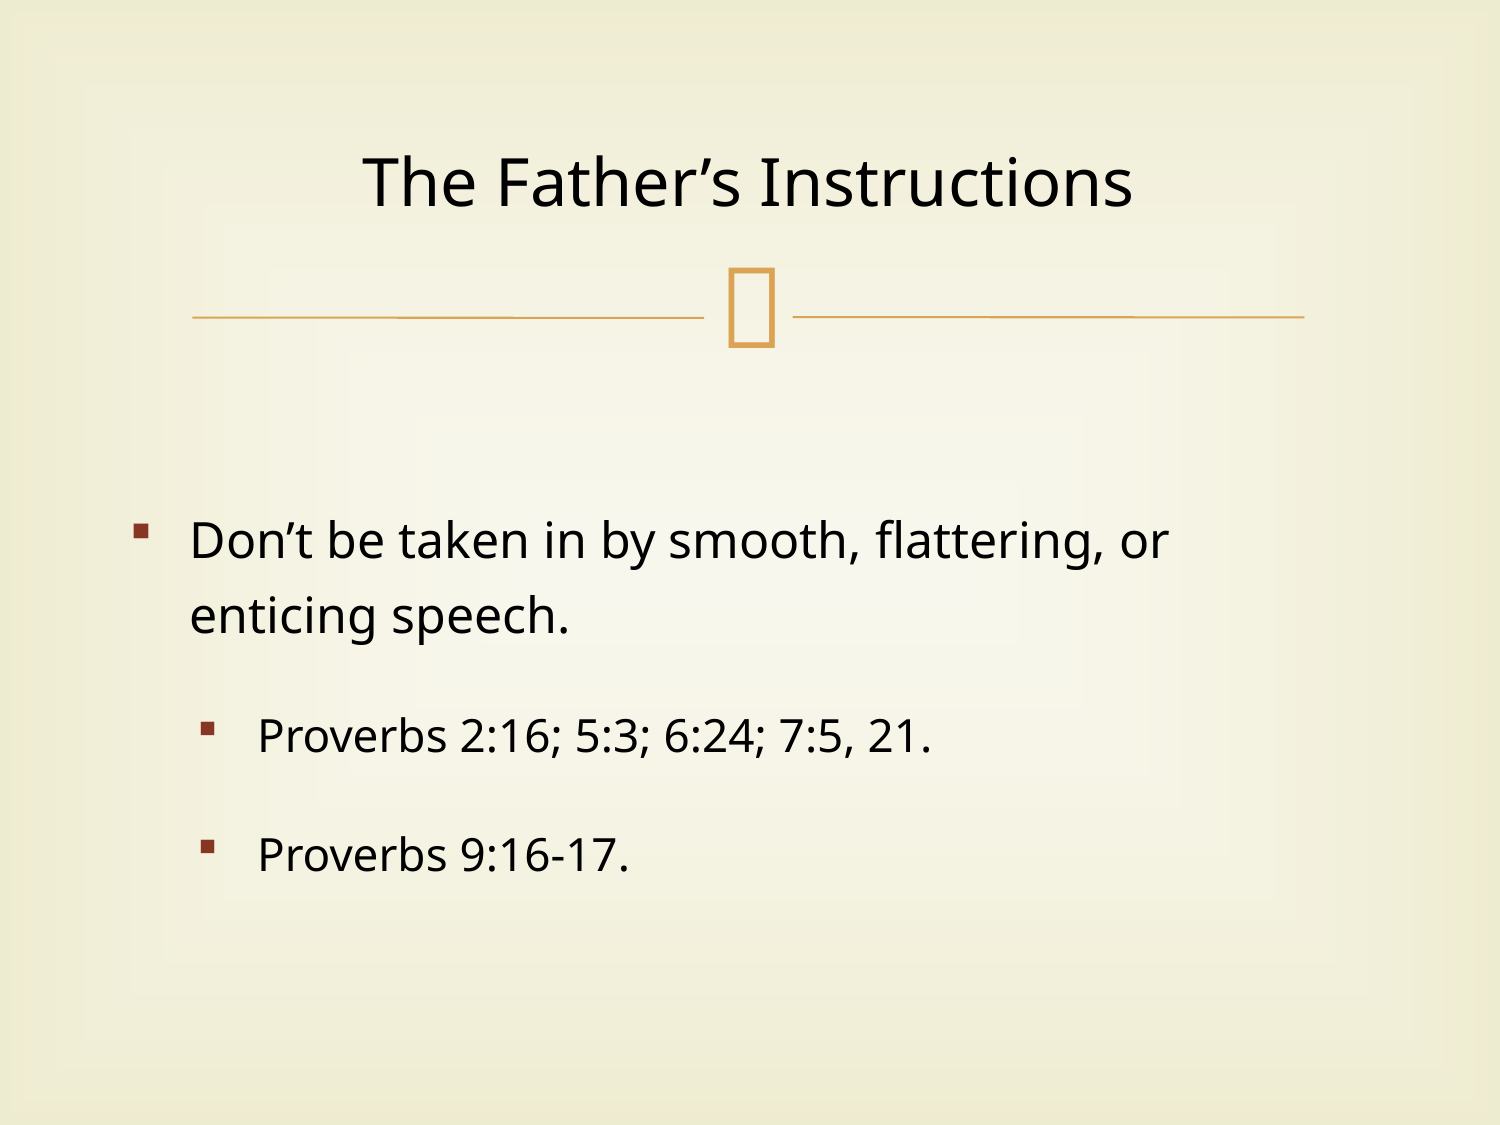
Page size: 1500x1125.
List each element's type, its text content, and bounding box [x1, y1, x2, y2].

title The Father’s Instructions [112, 93, 1386, 267]
list Don’t be taken in by smooth, flattering, or enticing speech. Proverbs 2:16; 5:3; 6:24; 7:5, 21. Proverbs 9:16-17. [114, 368, 1386, 1005]
